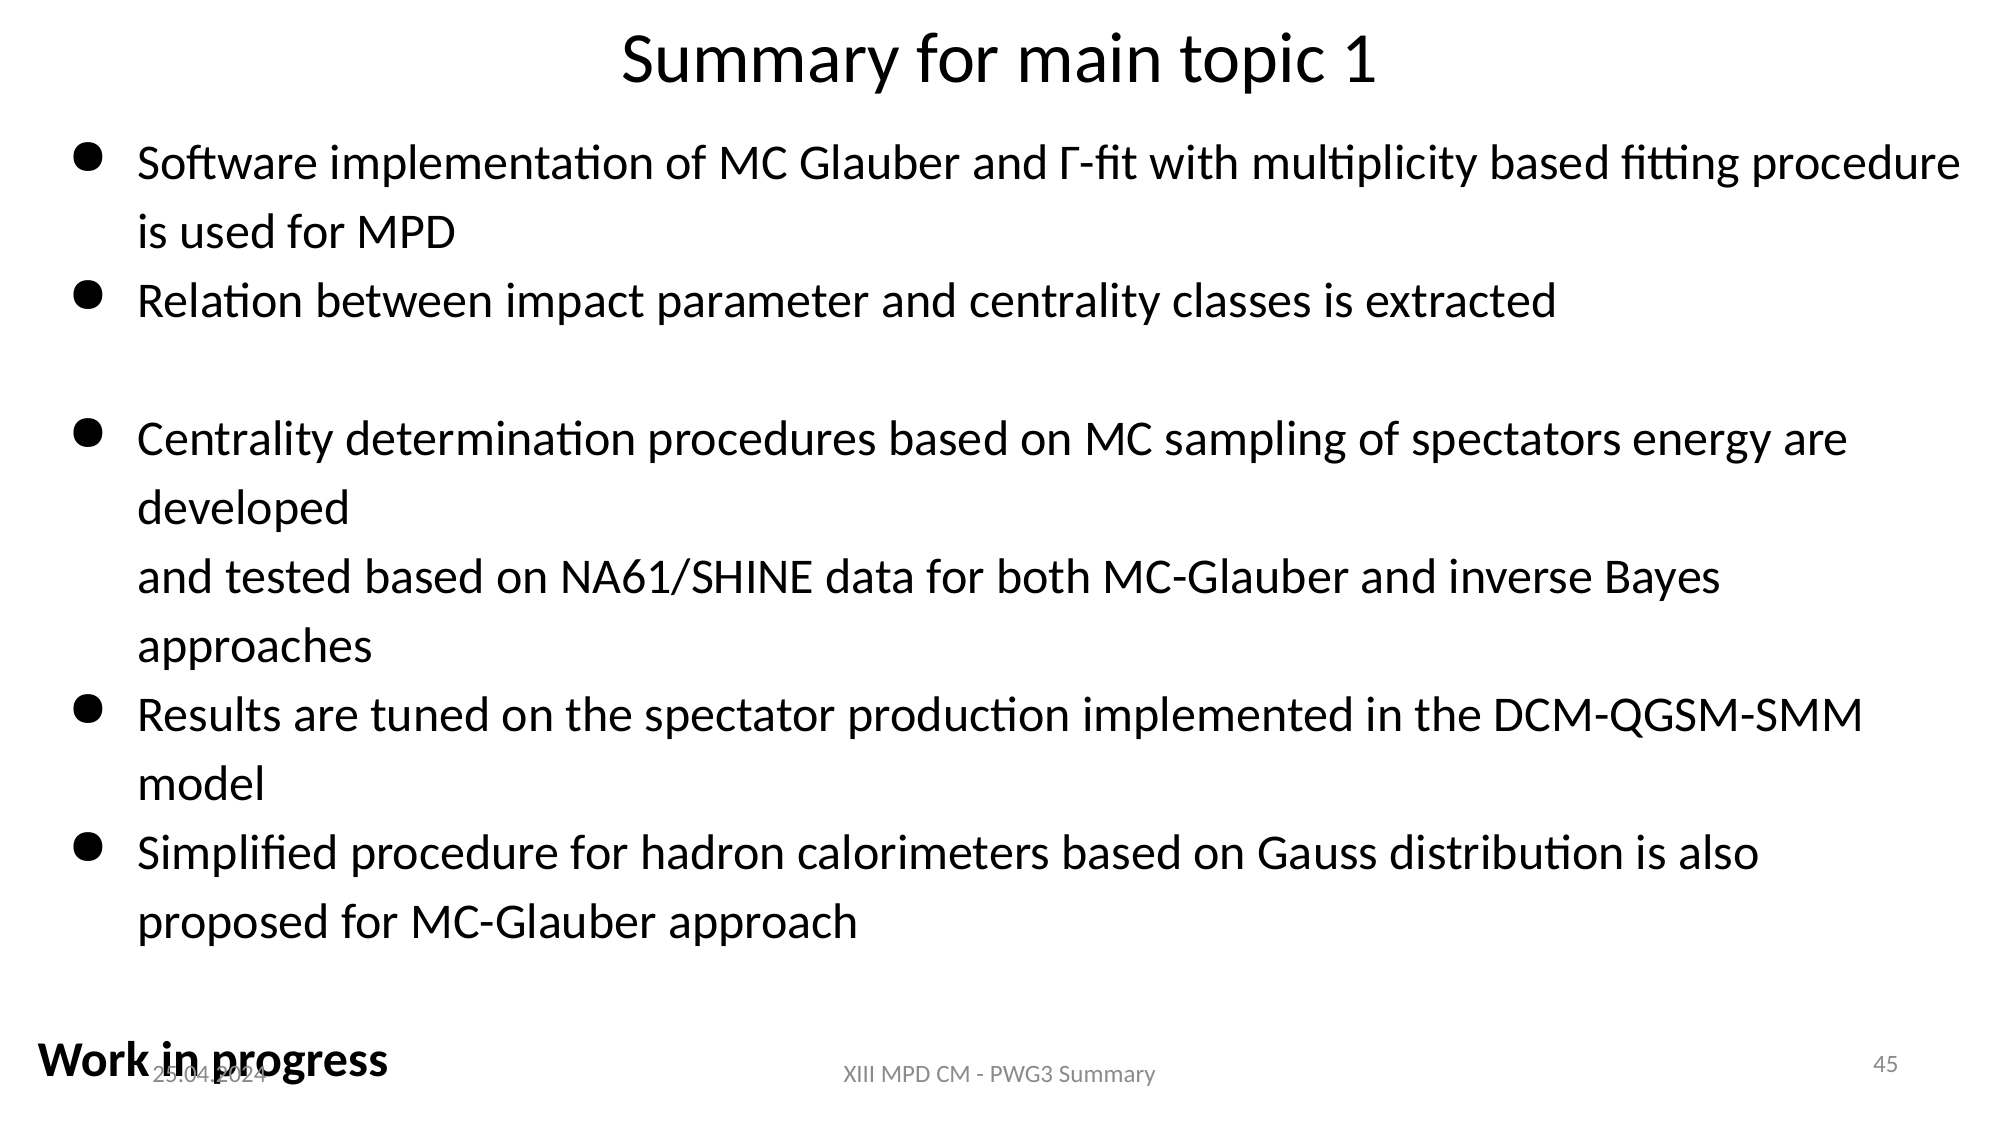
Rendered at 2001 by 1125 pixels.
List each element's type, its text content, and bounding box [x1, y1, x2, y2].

text_box Software implementation of MC Glauber and Г-fit with multiplicity based fitting procedure is used for MPD Relation between impact parameter and centrality classes is extracted Centrality determination procedures based on MC sampling of spectators energy are developed and tested based on NA61/SHINE data for both MC-Glauber and inverse Bayes approaches Results are tuned on the spectator production implemented in the DCM-QGSM-SMM model Simplified procedure for hadron calorimeters based on Gauss distribution is also proposed for MC-Glauber approach Work in progress Investigate the effect on centrality determination due to the fragment loss in beam hole of the MPD FHCal Introduce detailed parametrization for steps of centrality determination procedure and improve current parametrization Apply this procedure for MPD FHCal simulations [17, 110, 1984, 1070]
slide_number 45 [1853, 1019, 1974, 1106]
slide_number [137, 1042, 588, 1103]
footer XIII MPD CM - PWG3 Summary [662, 1042, 1338, 1103]
text_box Summary for main topic 1 [70, 0, 1930, 106]
